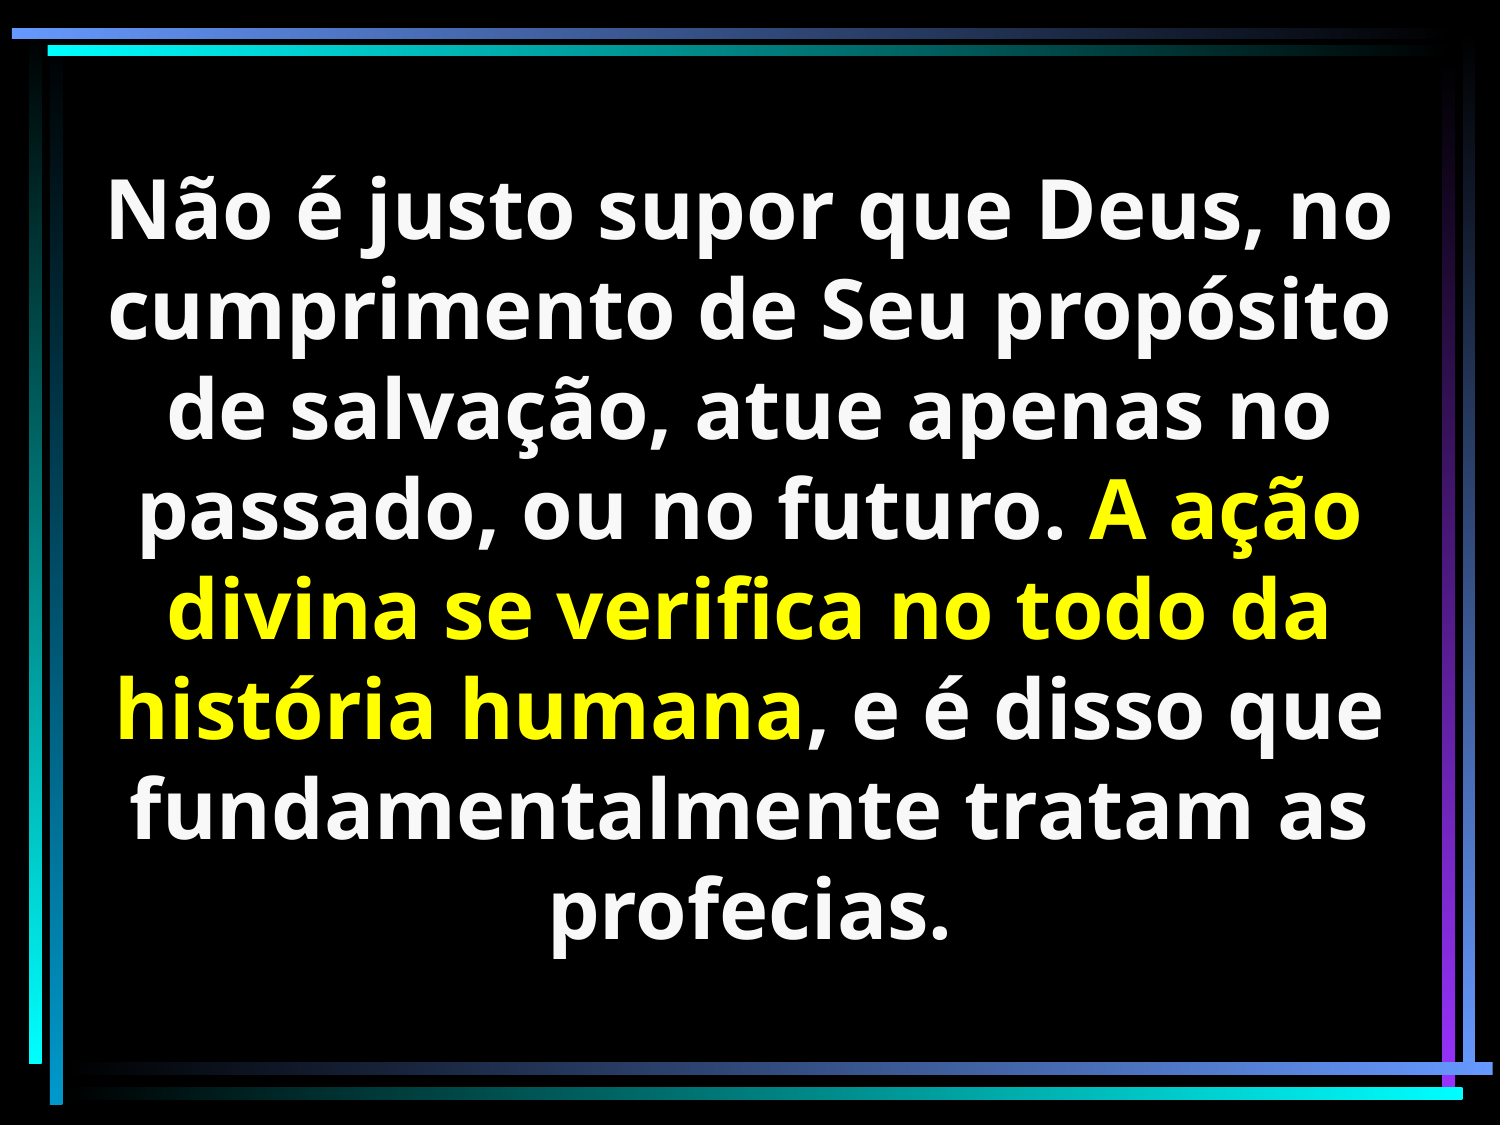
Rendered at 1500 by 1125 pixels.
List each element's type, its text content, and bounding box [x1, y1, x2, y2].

text_box Não é justo supor que Deus, no cumprimento de Seu propósito de salvação, atue apenas no passado, ou no futuro. A ação divina se verifica no todo da história humana, e é disso que fundamentalmente tratam as profecias. [74, 148, 1425, 964]
